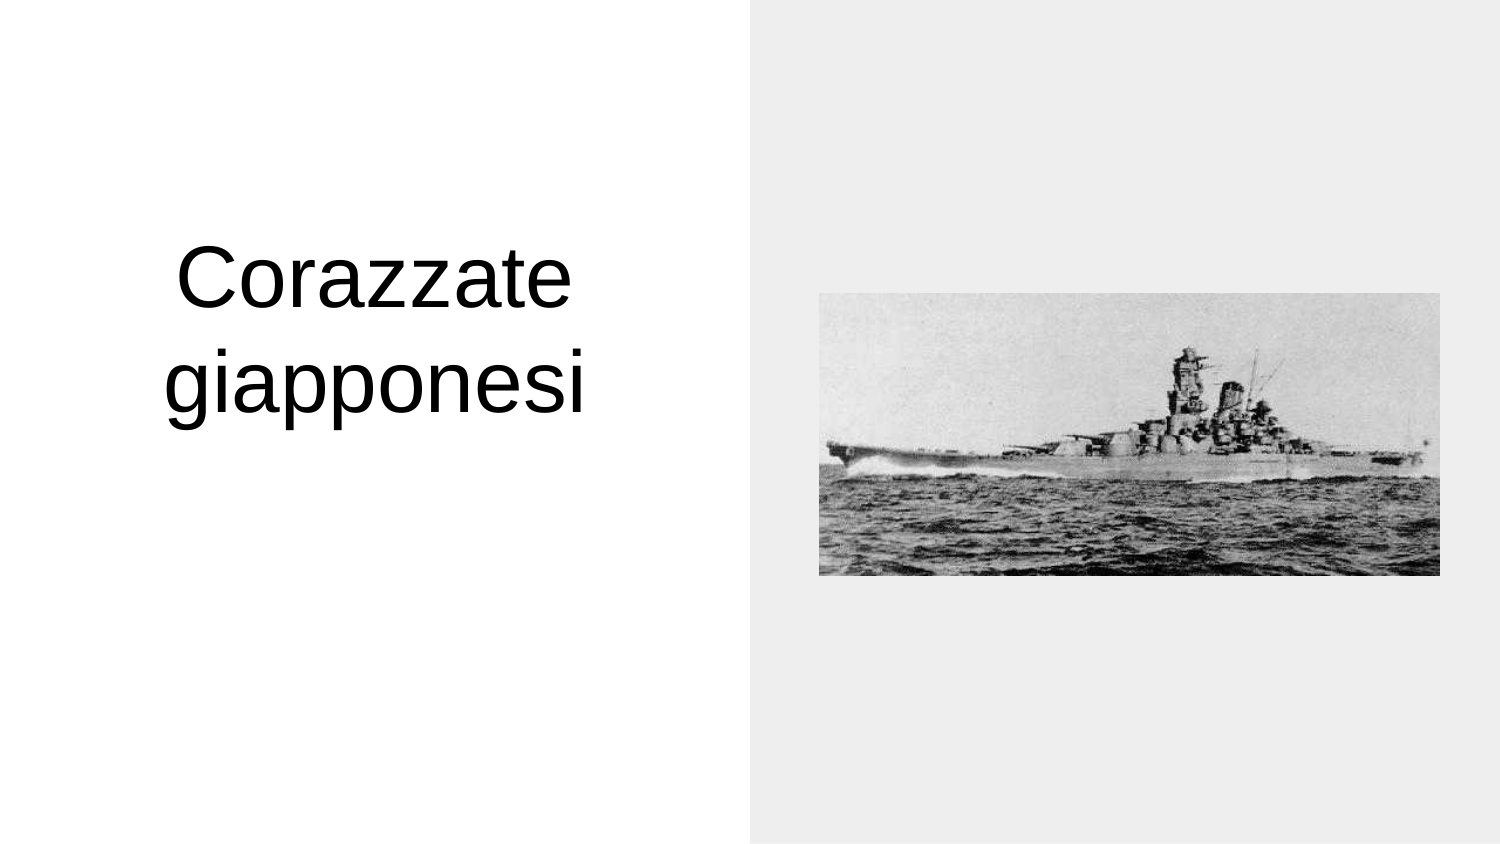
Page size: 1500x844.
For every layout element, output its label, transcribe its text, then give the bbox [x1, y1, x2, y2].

picture [819, 293, 1440, 576]
title Corazzate giapponesi [43, 202, 708, 446]
